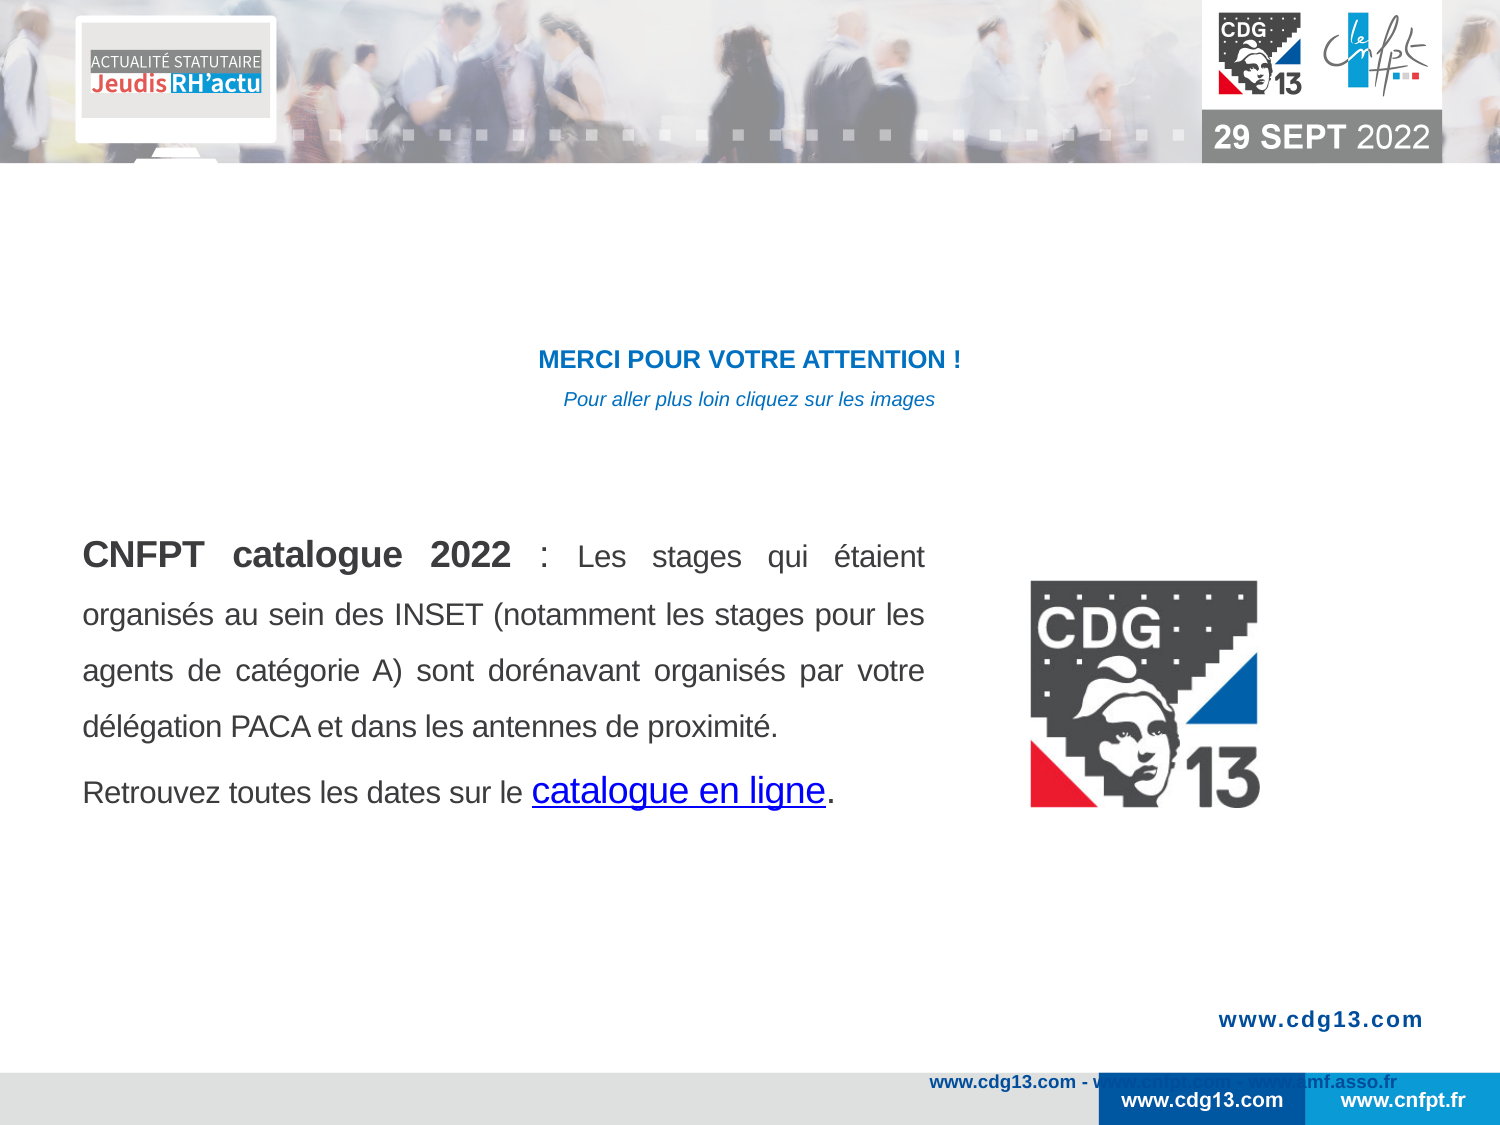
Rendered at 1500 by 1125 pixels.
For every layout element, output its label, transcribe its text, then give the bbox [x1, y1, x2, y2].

picture [1432, 1096, 1437, 1106]
text_box CNFPT catalogue 2022 : Les stages qui étaient organisés au sein des INSET (notamment les stages pour les agents de catégorie A) sont dorénavant organisés par votre délégation PACA et dans les antennes de proximité. Retrouvez toutes les dates sur le catalogue en ligne. [67, 500, 940, 819]
picture [1459, 1096, 1465, 1106]
picture [0, 479, 1500, 1125]
picture [1427, 1097, 1431, 1110]
picture [1412, 1096, 1416, 1106]
picture [0, 0, 1500, 347]
picture [1342, 1097, 1388, 1106]
title MERCI POUR VOTRE ATTENTION ! Pour aller plus loin cliquez sur les images [0, 347, 1500, 479]
